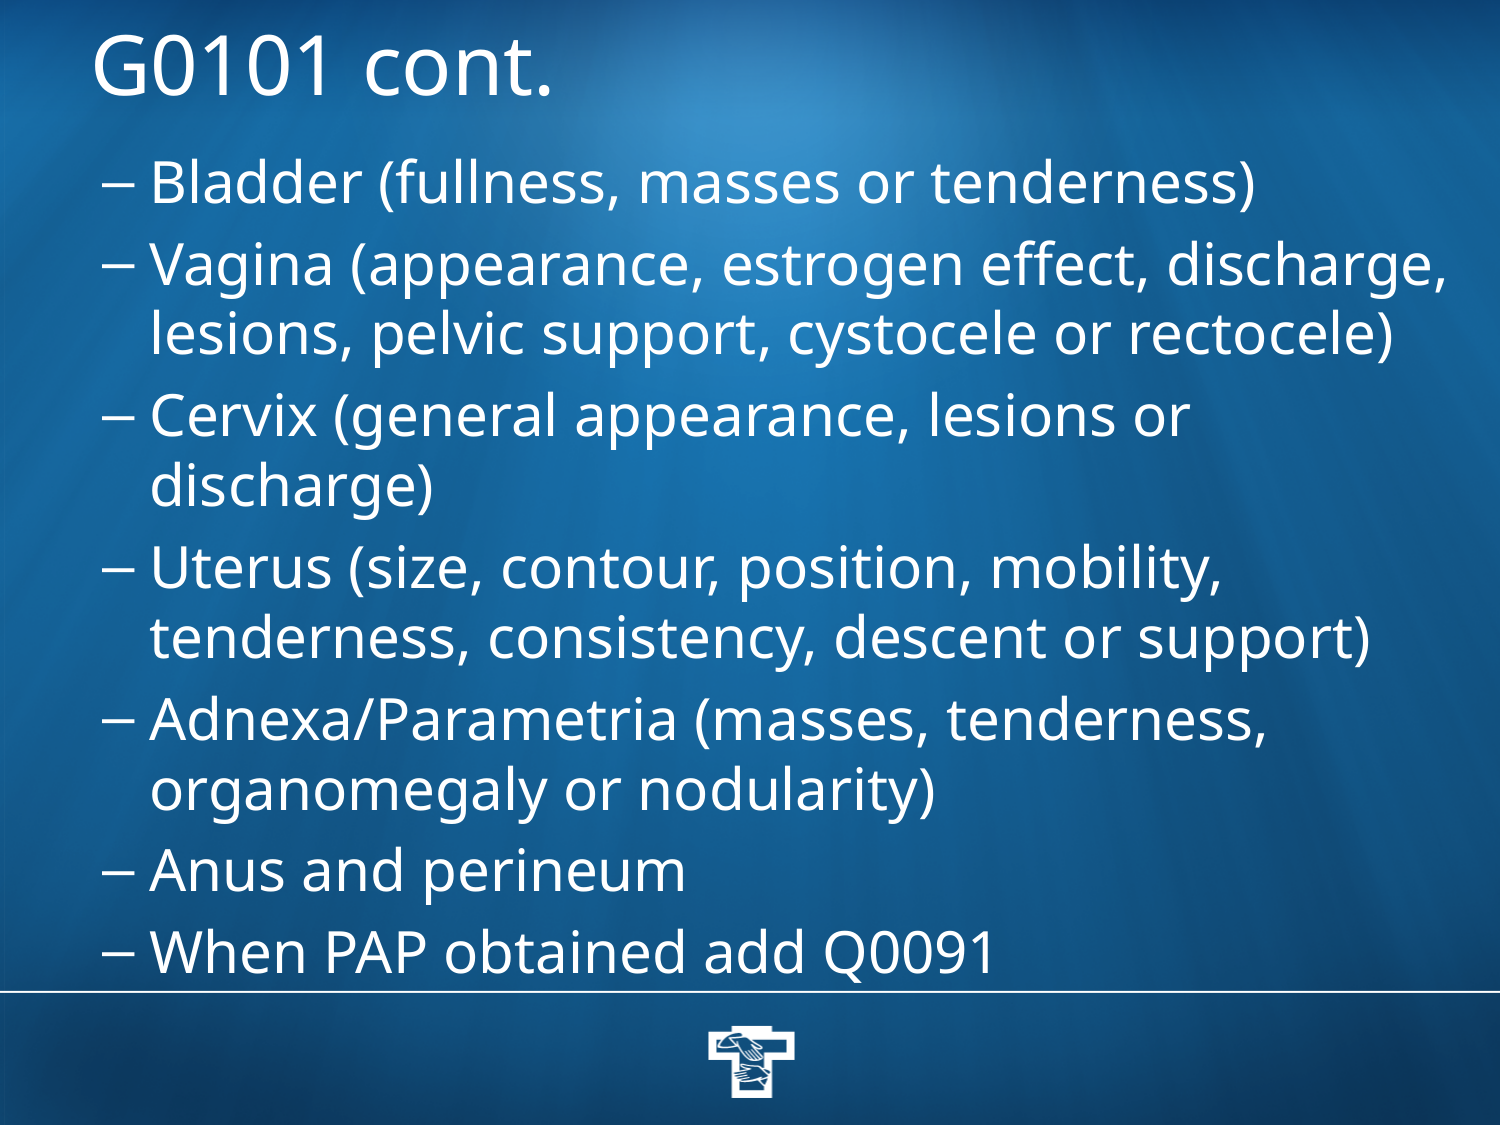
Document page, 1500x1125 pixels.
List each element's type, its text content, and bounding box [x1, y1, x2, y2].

picture [0, 0, 1500, 1125]
list Bladder (fullness, masses or tenderness) Vagina (appearance, estrogen effect, discharge, lesions, pelvic support, cystocele or rectocele) Cervix (general appearance, lesions or discharge) Uterus (size, contour, position, mobility, tenderness, consistency, descent or support) Adnexa/Parametria (masses, tenderness, organomegaly or nodularity) Anus and perineum When PAP obtained add Q0091 [12, 137, 1488, 988]
title G0101 cont. [75, 0, 1425, 125]
